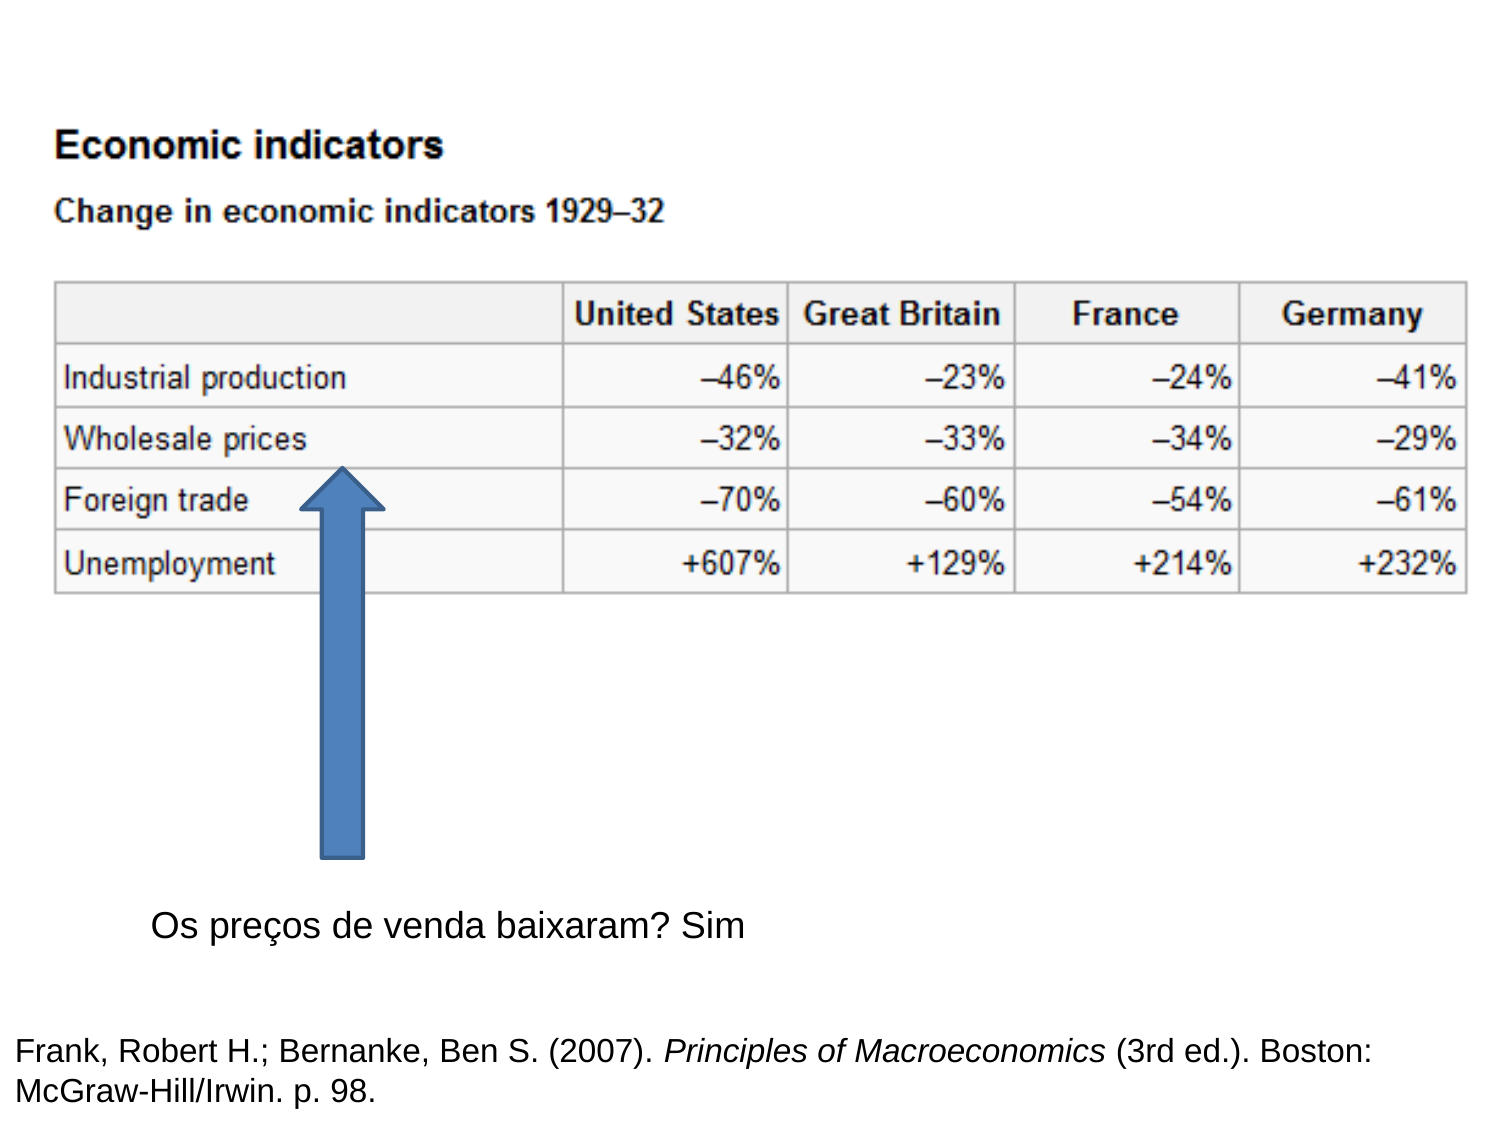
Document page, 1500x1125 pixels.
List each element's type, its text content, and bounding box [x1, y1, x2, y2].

text_box Os preços de venda baixaram? Sim [135, 893, 821, 953]
picture [45, 113, 1500, 634]
text_box [319, 642, 366, 860]
text_box Frank, Robert H.; Bernanke, Ben S. (2007). Principles of Macroeconomics (3rd ed.). Boston: McGraw-Hill/Irwin. p. 98. [0, 1021, 1500, 1117]
